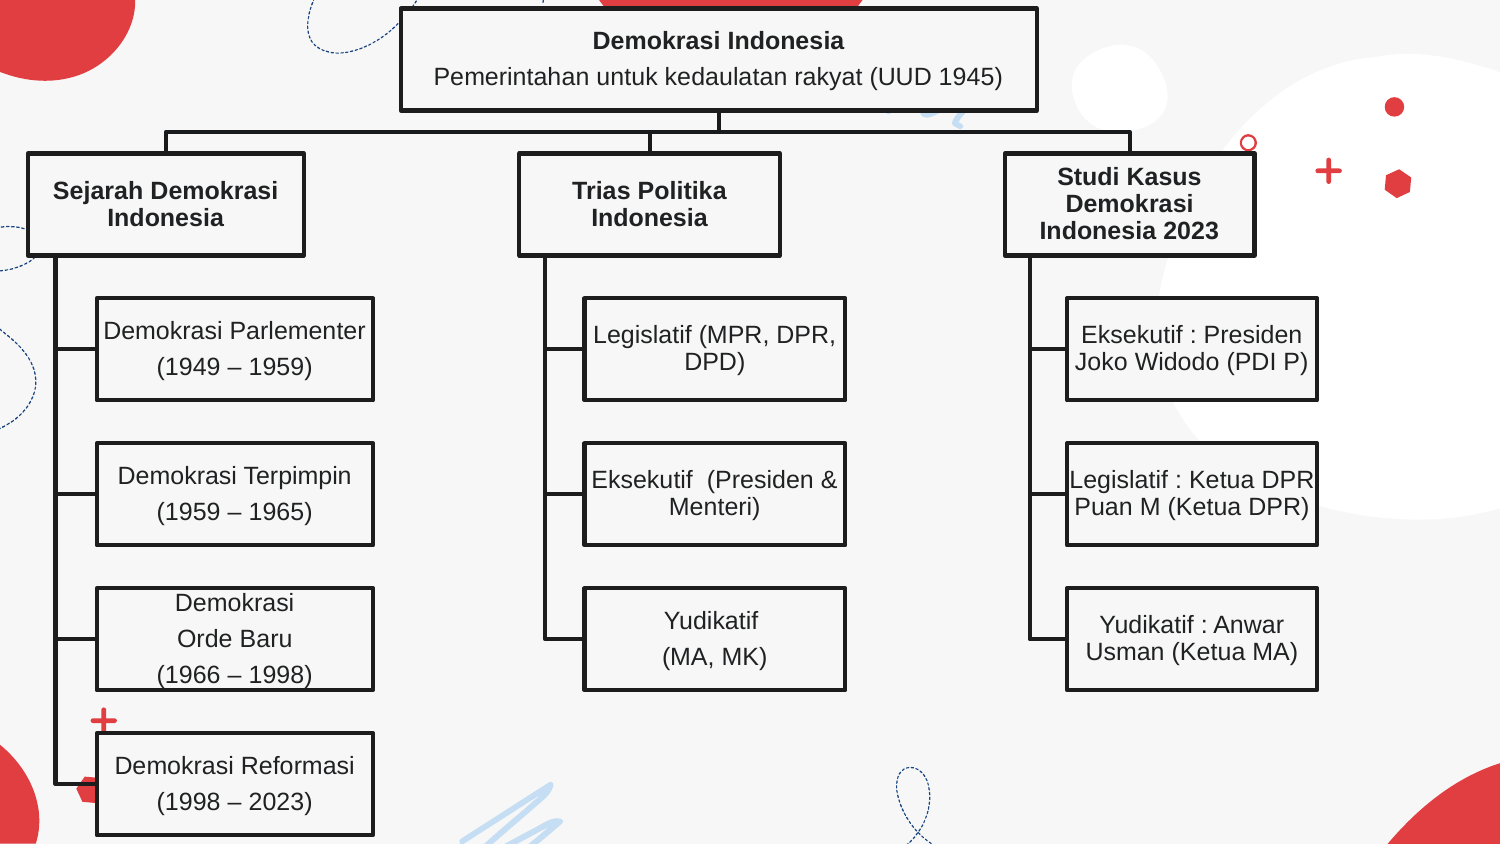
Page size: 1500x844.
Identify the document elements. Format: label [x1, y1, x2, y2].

text_box [0, 8, 1500, 836]
